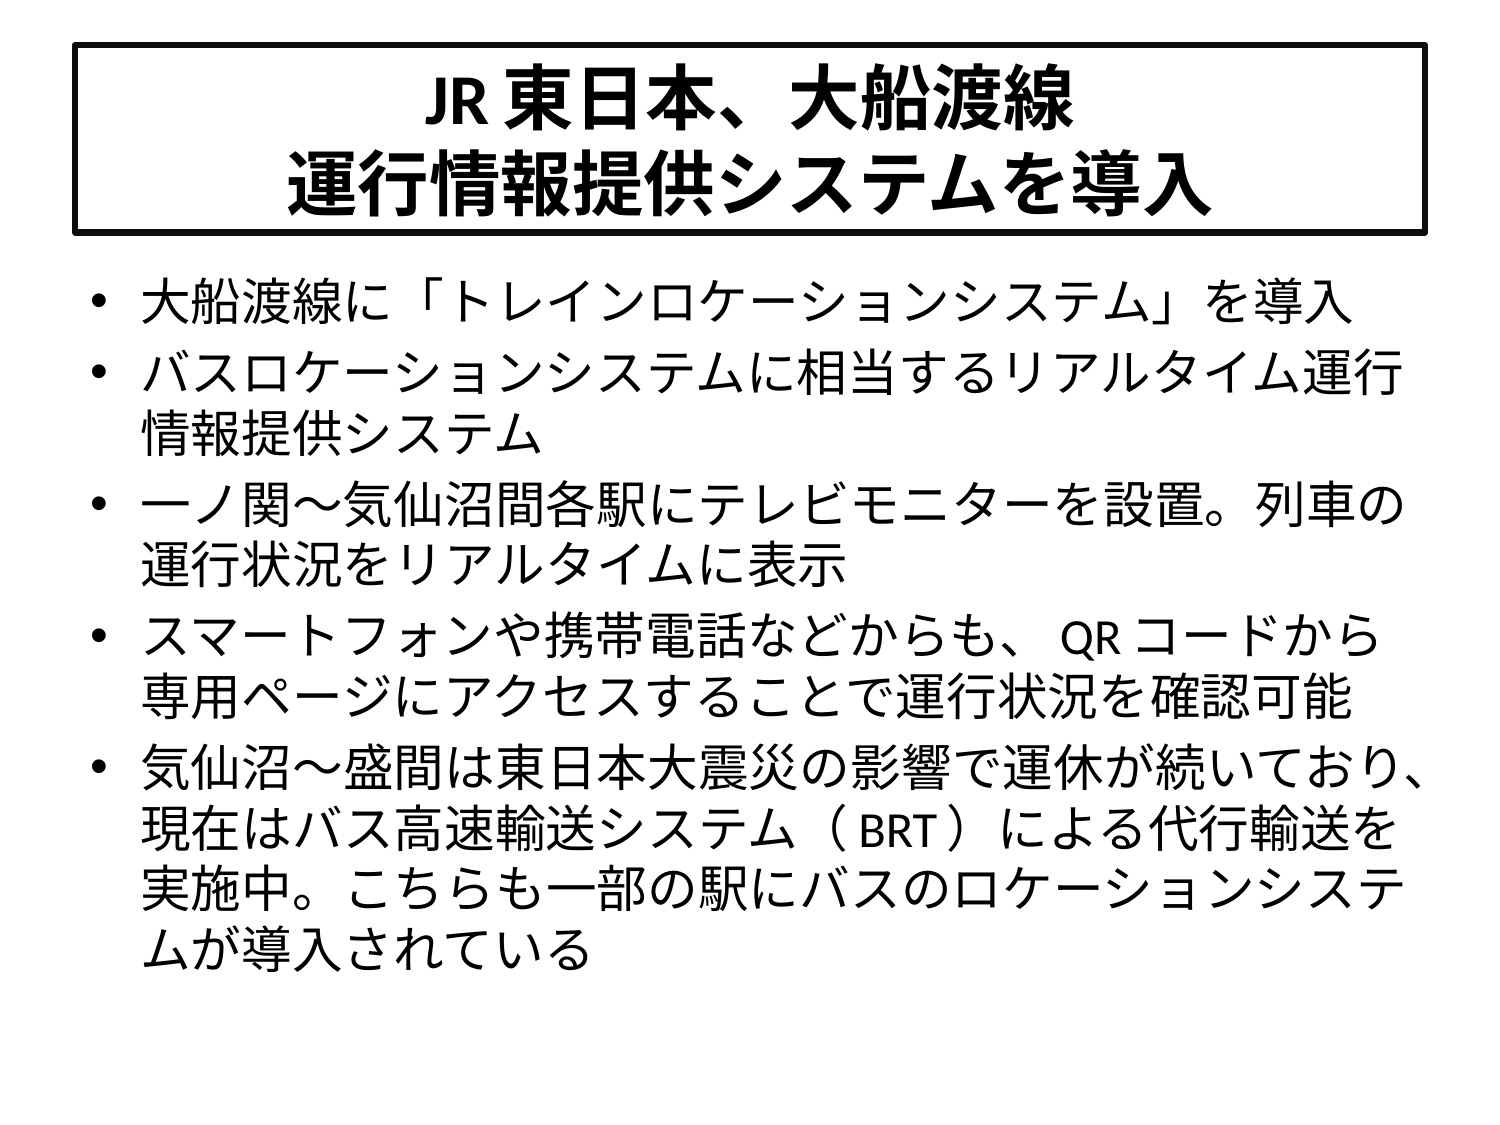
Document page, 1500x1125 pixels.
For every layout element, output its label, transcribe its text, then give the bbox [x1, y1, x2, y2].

list 大船渡線に「トレインロケーションシステム」を導入 バスロケーションシステムに相当するリアルタイム運行情報提供システム 一ノ関～気仙沼間各駅にテレビモニターを設置。列車の運行状況をリアルタイムに表示 スマートフォンや携帯電話などからも、QRコードから専用ページにアクセスすることで運行状況を確認可能 気仙沼～盛間は東日本大震災の影響で運休が続いており、現在はバス高速輸送システム（BRT）による代行輸送を実施中。こちらも一部の駅にバスのロケーションシステムが導入されている [75, 262, 1425, 1005]
title JR東日本、大船渡線 運行情報提供システムを導入 [75, 45, 1425, 233]
